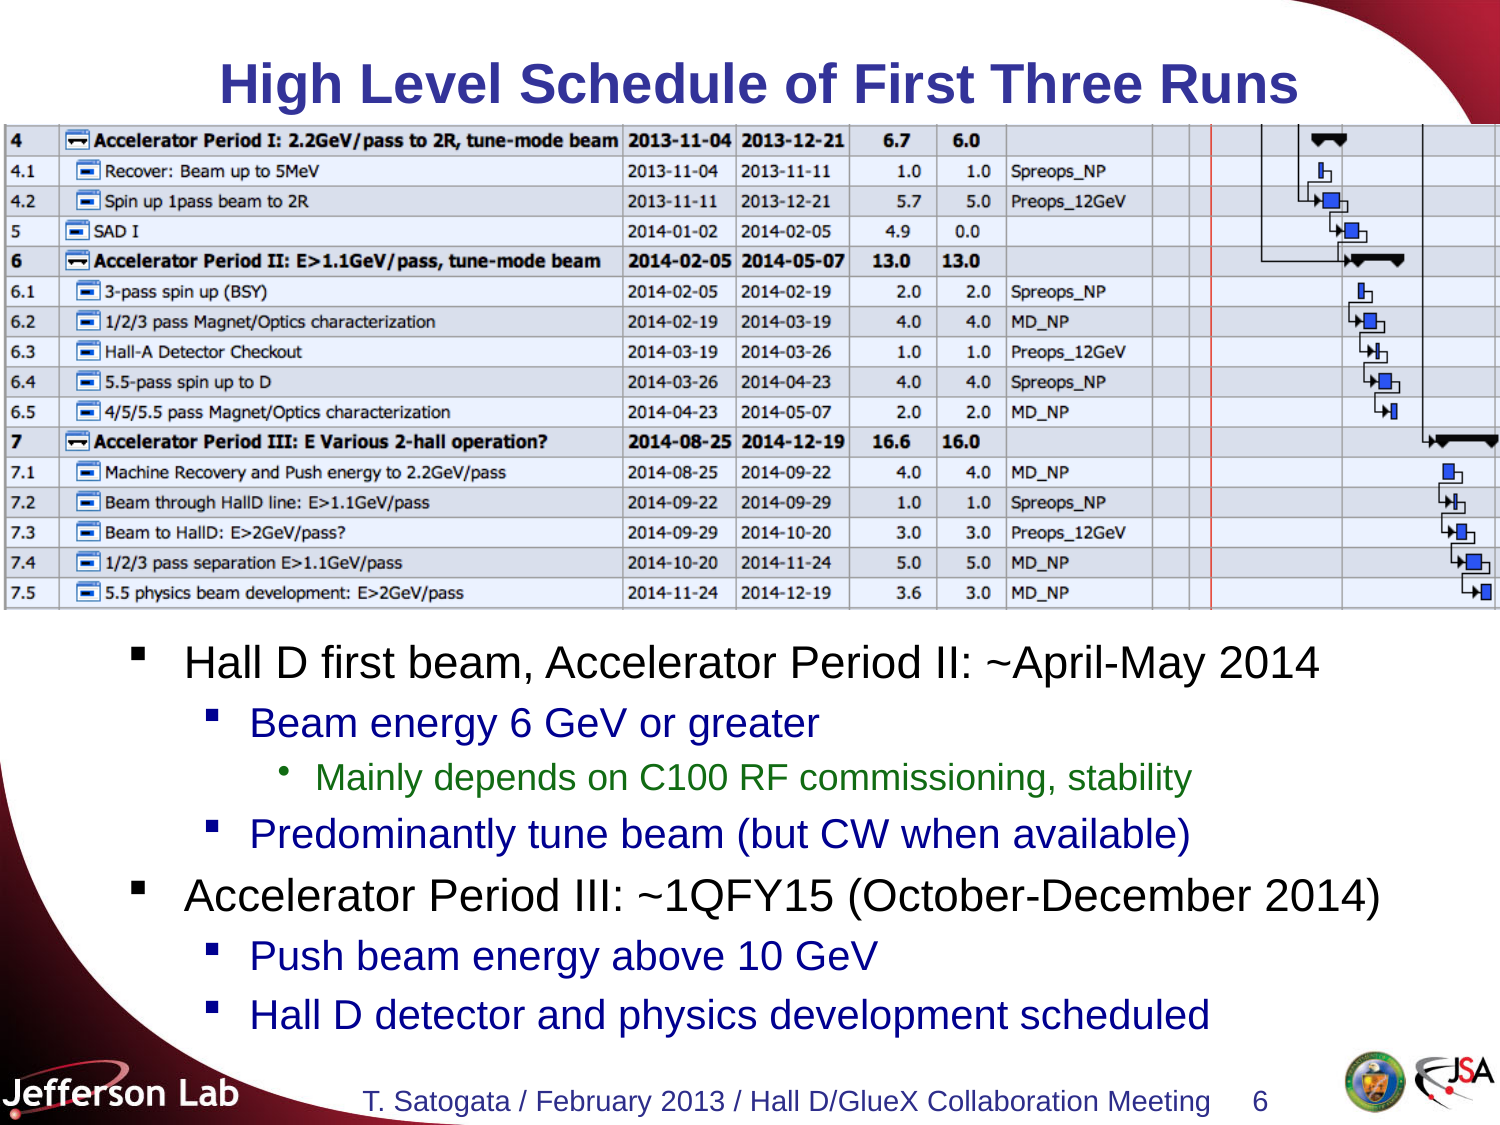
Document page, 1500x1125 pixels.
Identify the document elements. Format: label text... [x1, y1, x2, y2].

title High Level Schedule of First Three Runs [112, 24, 1388, 123]
picture [0, 0, 1500, 1125]
list Hall D first beam, Accelerator Period II: ~April-May 2014 Beam energy 6 GeV or greater Mainly depends on C100 RF commissioning, stability Predominantly tune beam (but CW when available) Accelerator Period III: ~1QFY15 (October-December 2014) Push beam energy above 10 GeV Hall D detector and physics development scheduled [112, 624, 1400, 1050]
